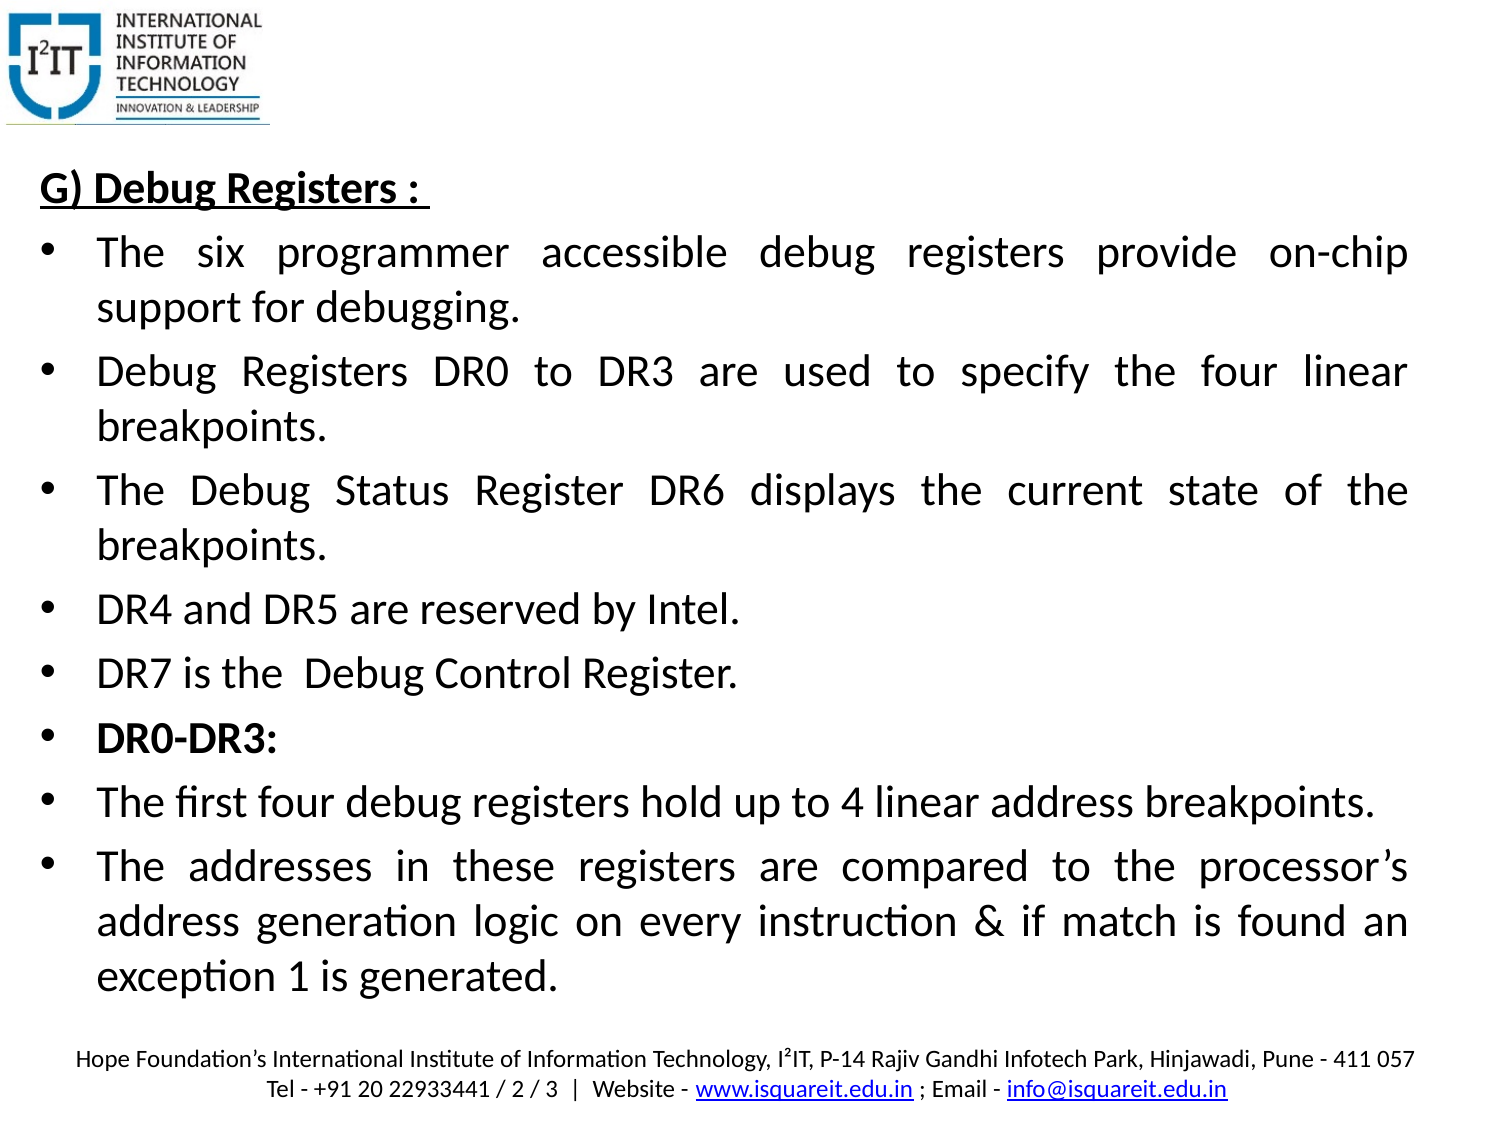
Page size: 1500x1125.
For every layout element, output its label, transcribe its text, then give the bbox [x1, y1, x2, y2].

picture [0, 0, 270, 126]
list G) Debug Registers : The six programmer accessible debug registers provide on-chip support for debugging. Debug Registers DR0 to DR3 are used to specify the four linear breakpoints. The Debug Status Register DR6 displays the current state of the breakpoints. DR4 and DR5 are reserved by Intel. DR7 is the Debug Control Register. DR0-DR3: The first four debug registers hold up to 4 linear address breakpoints. The addresses in these registers are compared to the processor’s address generation logic on every instruction & if match is found an exception 1 is generated. [24, 149, 1426, 1006]
footer Hope Foundation’s International Institute of Information Technology, I²IT, P-14 Rajiv Gandhi Infotech Park, Hinjawadi, Pune - 411 057 Tel - +91 20 22933441 / 2 / 3 | Website - www.isquareit.edu.in ; Email - info@isquareit.edu.in [35, 1042, 1465, 1103]
